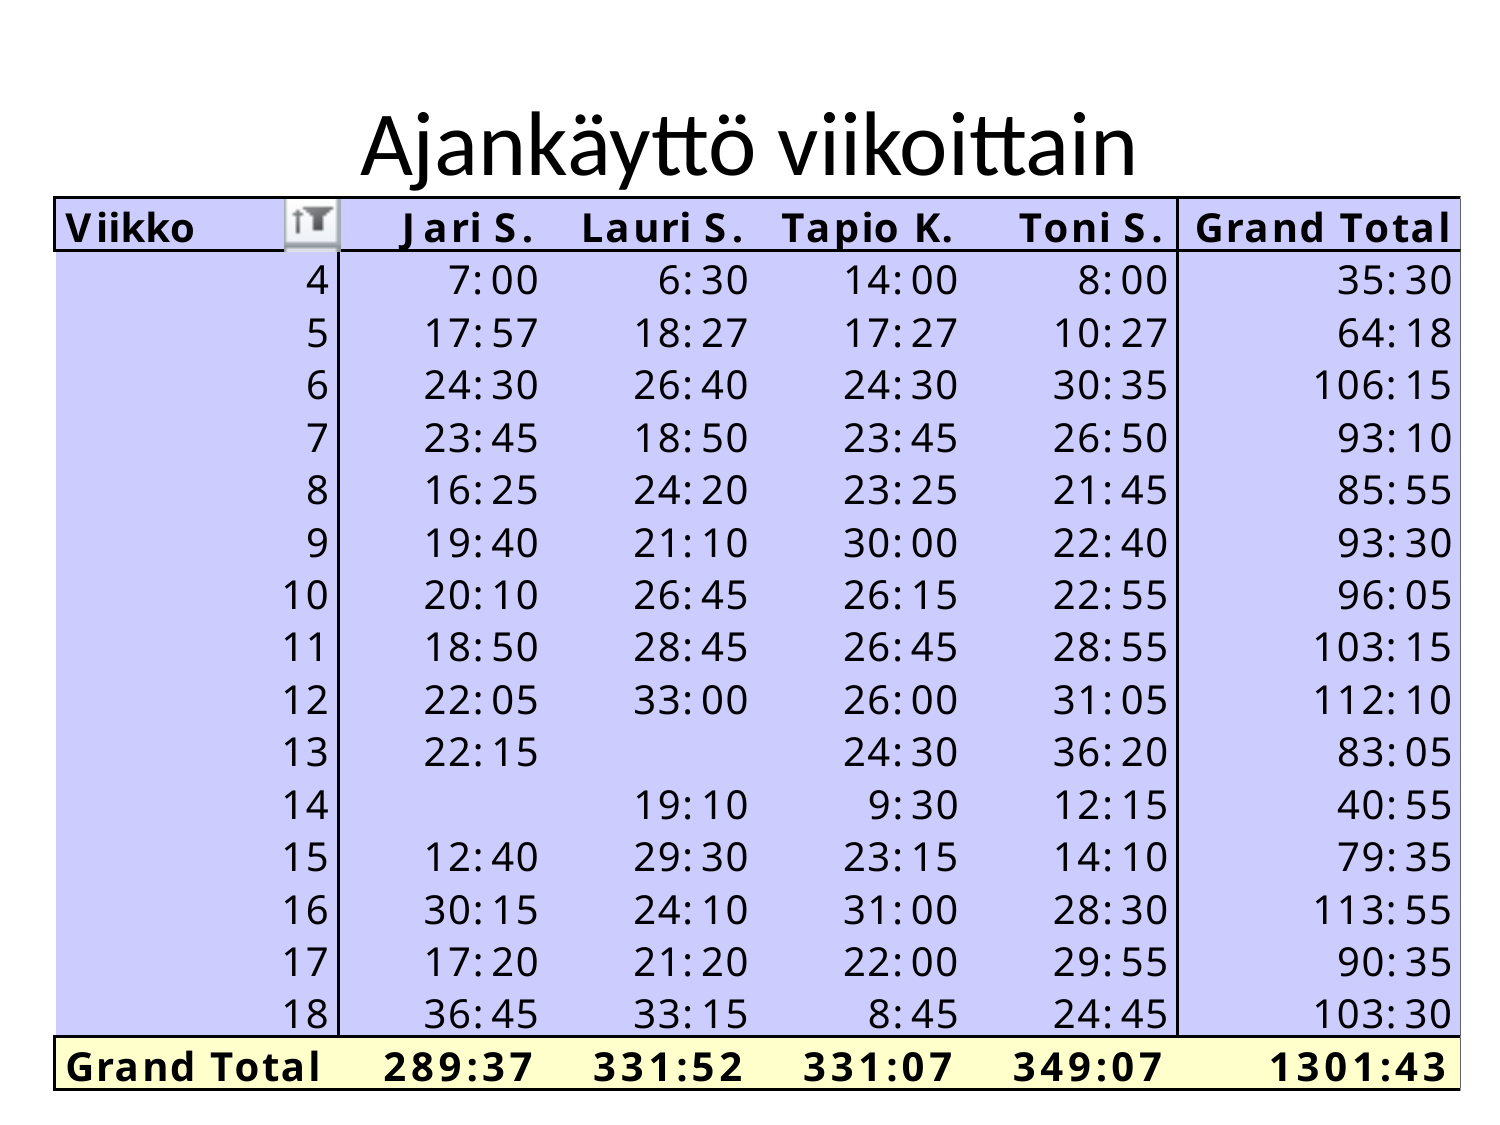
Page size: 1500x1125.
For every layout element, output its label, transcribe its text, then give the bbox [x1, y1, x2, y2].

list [52, 195, 1464, 1095]
title Ajankäyttö viikoittain [75, 45, 1425, 194]
